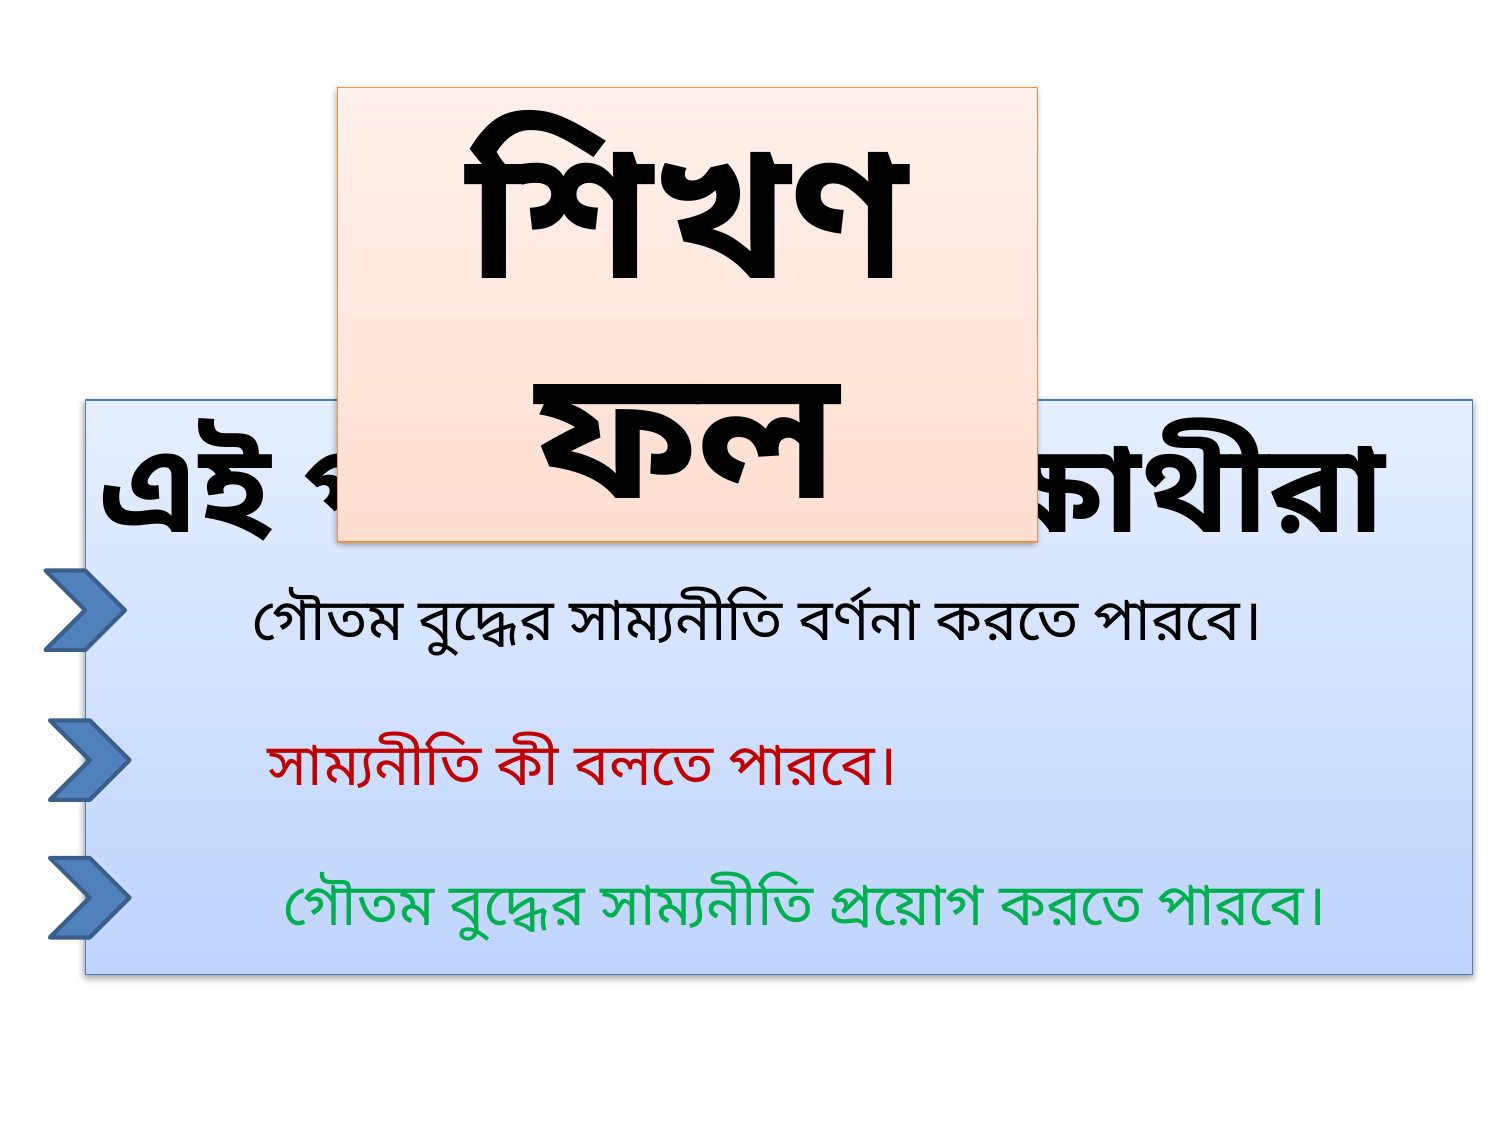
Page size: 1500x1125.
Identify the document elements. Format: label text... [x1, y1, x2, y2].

text_box [43, 568, 127, 652]
text_box এই পাঠ শেষে শিক্ষাথীরা গৌতম বুদ্ধের সাম্যনীতি বর্ণনা করতে পারবে। সাম্যনীতি কী বলতে পারবে। গৌতম বুদ্ধের সাম্যনীতি প্রয়োগ করতে পারবে। [85, 399, 1473, 975]
text_box [48, 718, 132, 802]
text_box শিখণ ফল [337, 87, 1038, 543]
text_box [48, 855, 132, 940]
